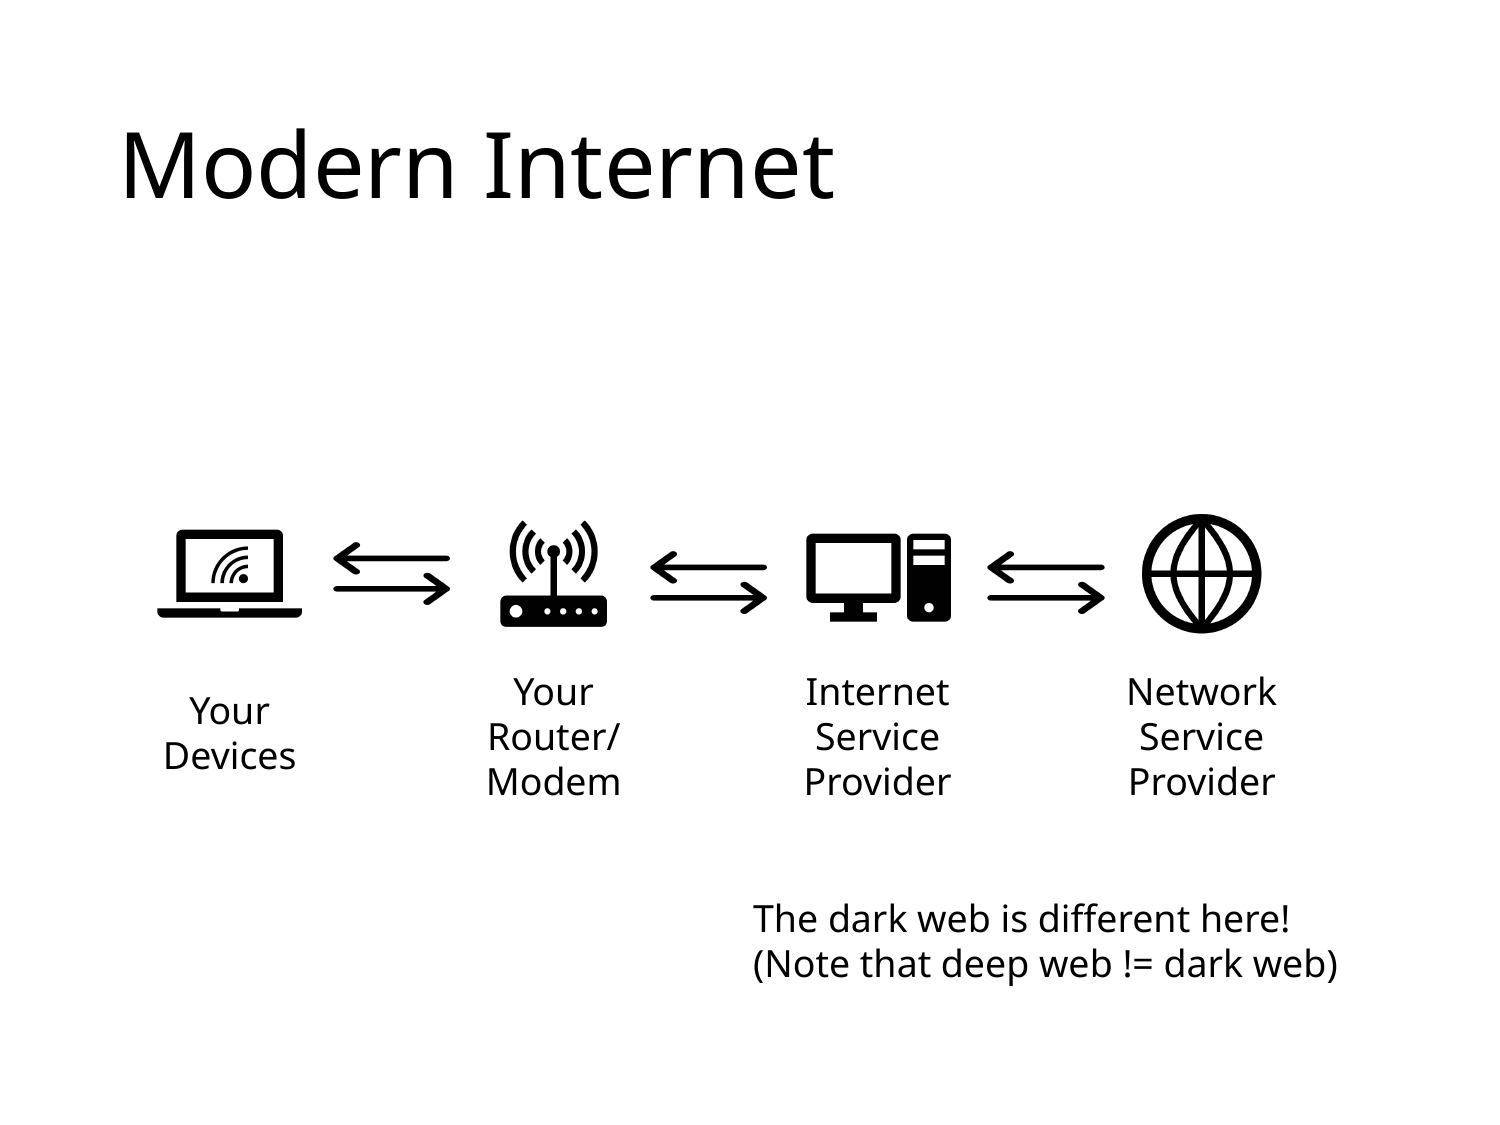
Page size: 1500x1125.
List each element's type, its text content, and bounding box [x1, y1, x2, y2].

text_box Your Router/ Modem [471, 660, 637, 810]
picture [1126, 498, 1277, 649]
text_box Your Devices [148, 679, 312, 785]
picture [478, 498, 629, 649]
picture [982, 537, 1110, 628]
text_box The dark web is different here! (Note that deep web != dark web) [738, 887, 1354, 993]
picture [802, 502, 954, 653]
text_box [154, 498, 305, 649]
picture [328, 528, 455, 619]
text_box Internet Service Provider [788, 660, 967, 810]
title Modern Internet [103, 59, 1397, 278]
picture [644, 537, 772, 628]
text_box Network Service Provider [1111, 660, 1293, 810]
